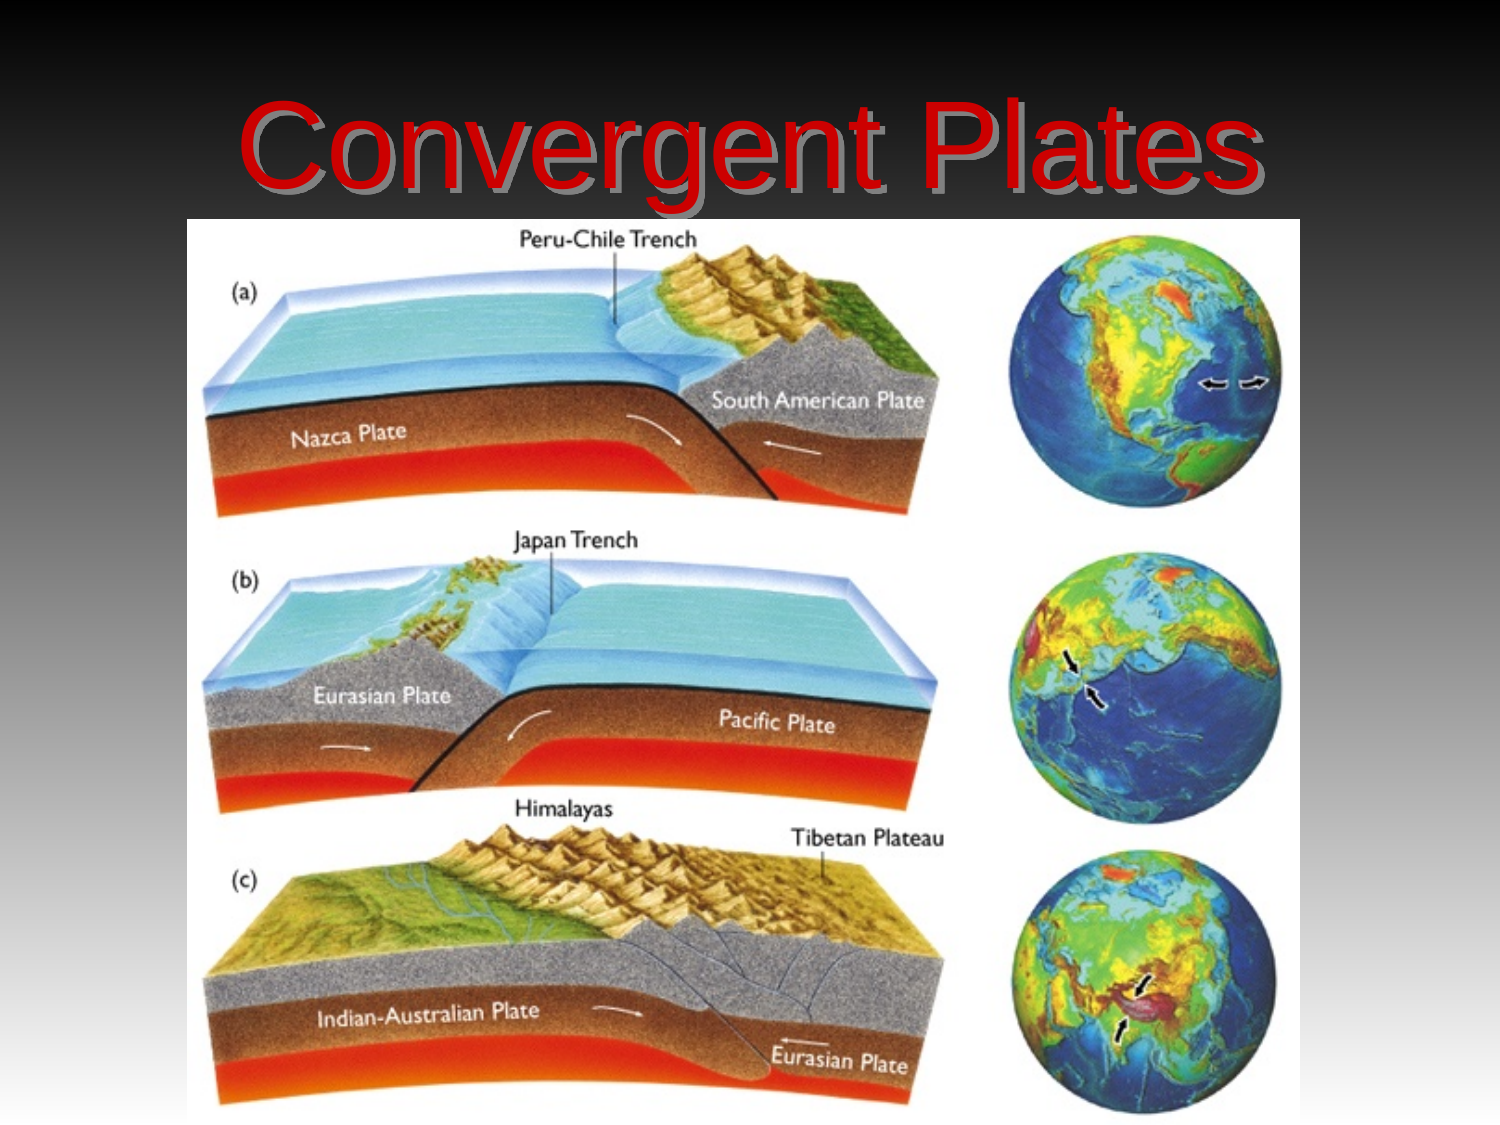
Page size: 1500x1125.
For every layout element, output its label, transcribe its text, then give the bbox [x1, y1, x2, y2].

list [187, 219, 1300, 1125]
title Convergent Plates [75, 45, 1425, 233]
